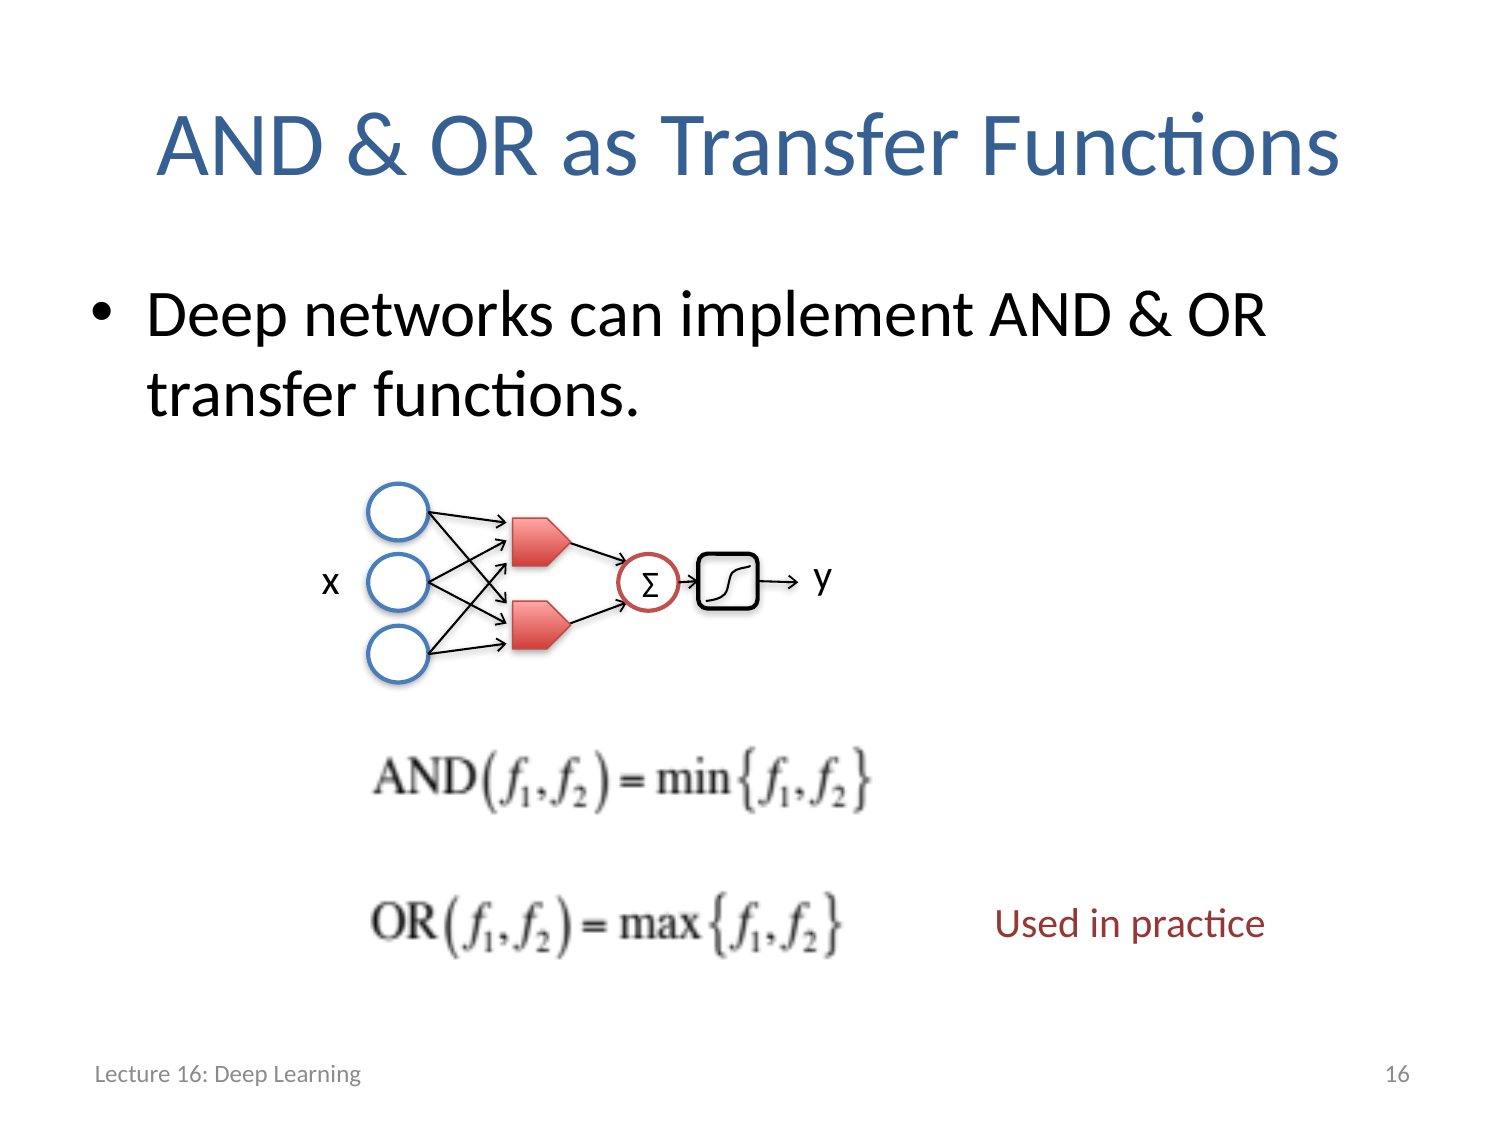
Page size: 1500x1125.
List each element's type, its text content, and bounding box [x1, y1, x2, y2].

slide_number 16 [1074, 1042, 1425, 1103]
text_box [366, 741, 877, 819]
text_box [366, 885, 848, 964]
title AND & OR as Transfer Functions [75, 45, 1425, 233]
footer Lecture 16: Deep Learning [75, 1042, 382, 1103]
text_box Used in practice [979, 887, 1281, 953]
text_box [306, 483, 848, 683]
list Deep networks can implement AND & OR transfer functions. [75, 262, 1425, 1005]
